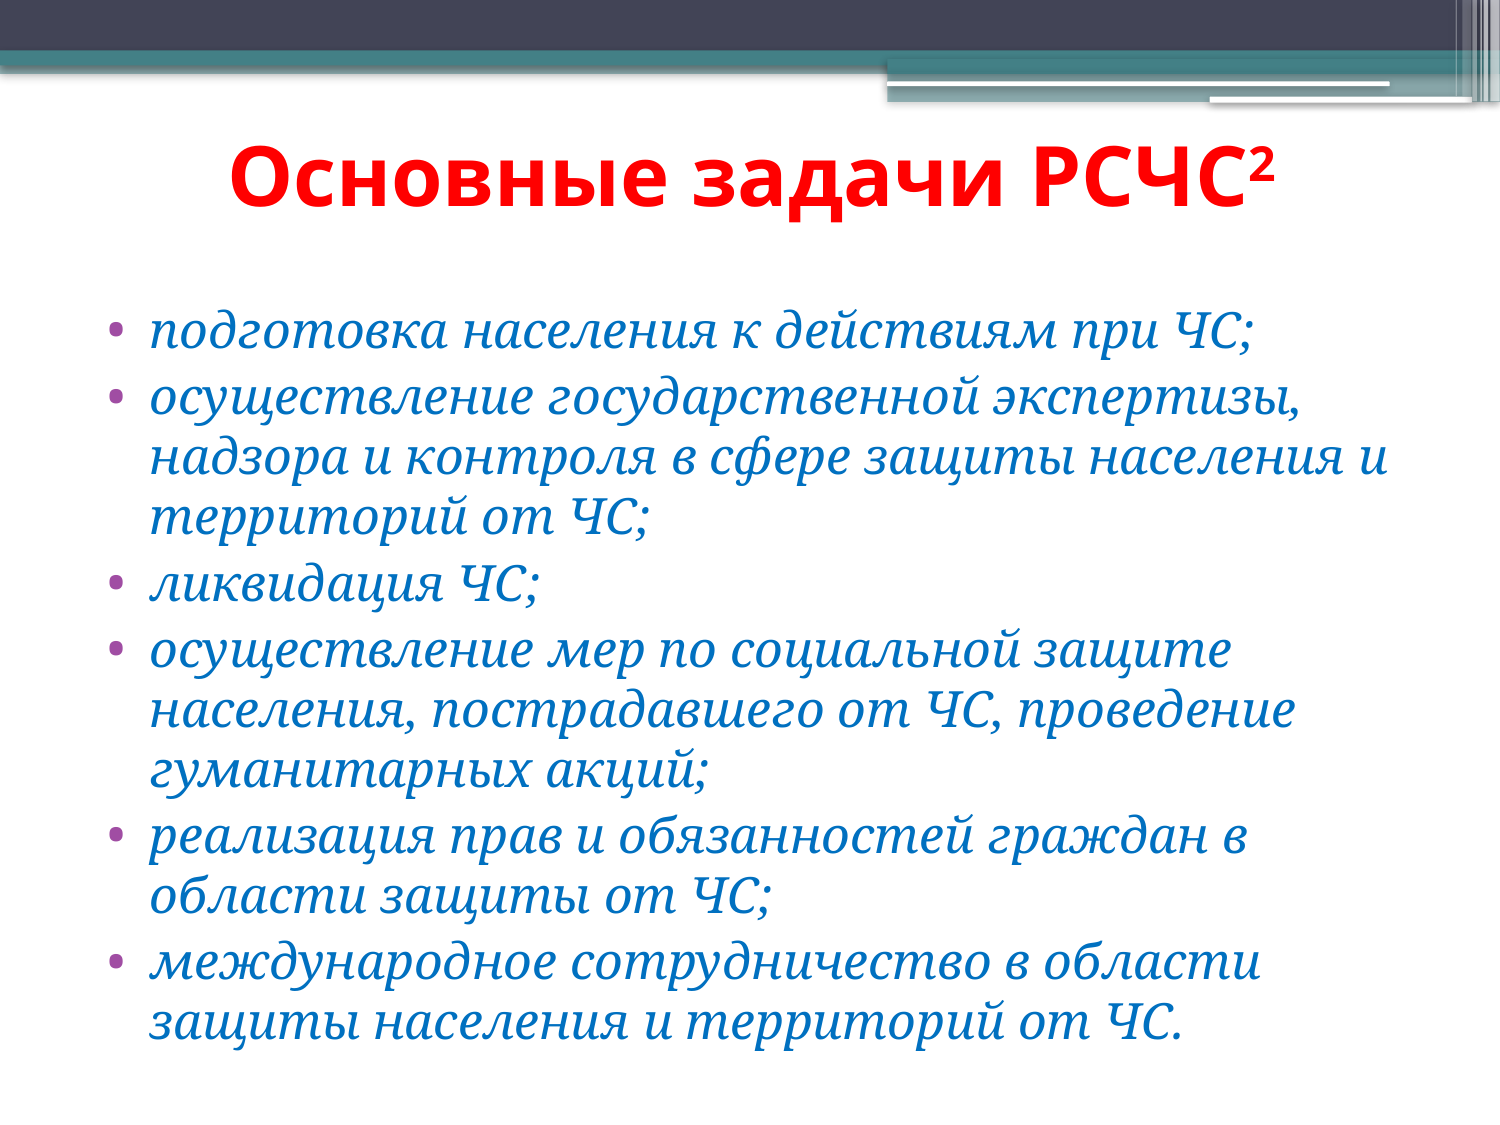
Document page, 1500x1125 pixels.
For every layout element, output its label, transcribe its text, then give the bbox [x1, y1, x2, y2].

title Основные задачи РСЧС2 [76, 101, 1428, 244]
list подготовка населения к действиям при ЧС; осуществление государственной экспертизы, надзора и контроля в сфере защиты населения и территорий от ЧС; ликвидация ЧС; осуществление мер по социальной защите населения, пострадавшего от ЧС, проведение гуманитарных акций; реализация прав и обязанностей граждан в области защиты от ЧС; международное сотрудничество в области защиты населения и территорий от ЧС. [74, 290, 1426, 1079]
